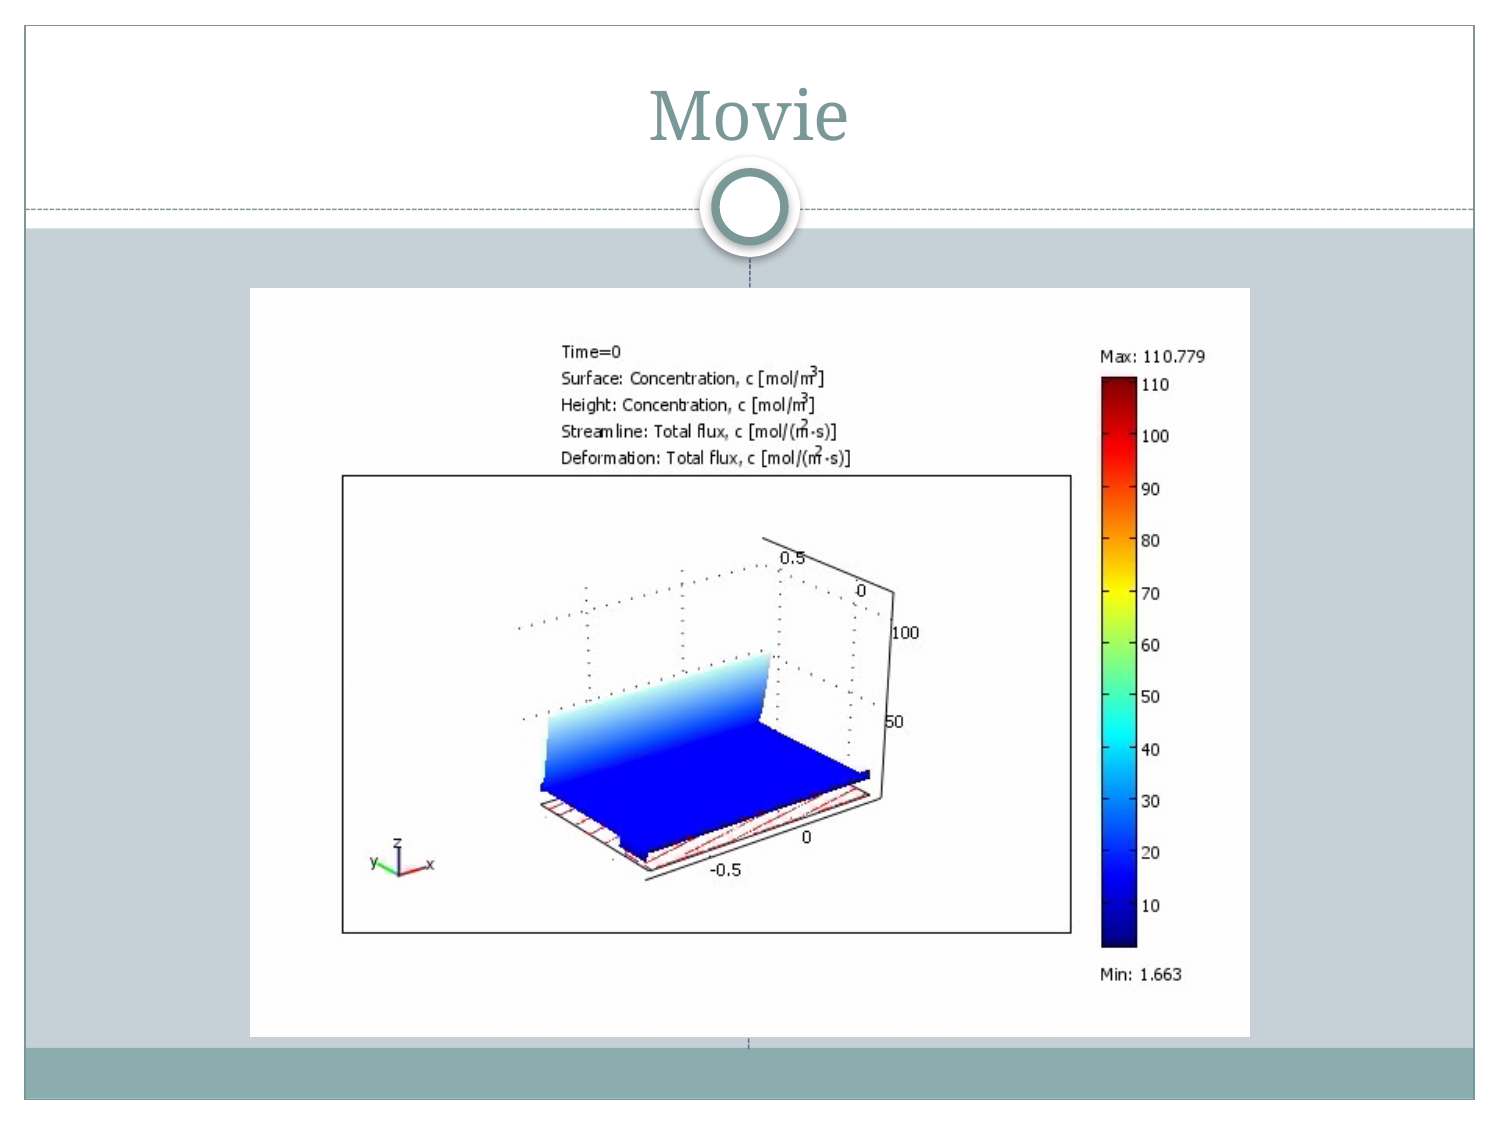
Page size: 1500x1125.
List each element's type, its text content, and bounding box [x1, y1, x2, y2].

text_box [249, 287, 1251, 1038]
title Movie [49, 37, 1450, 162]
